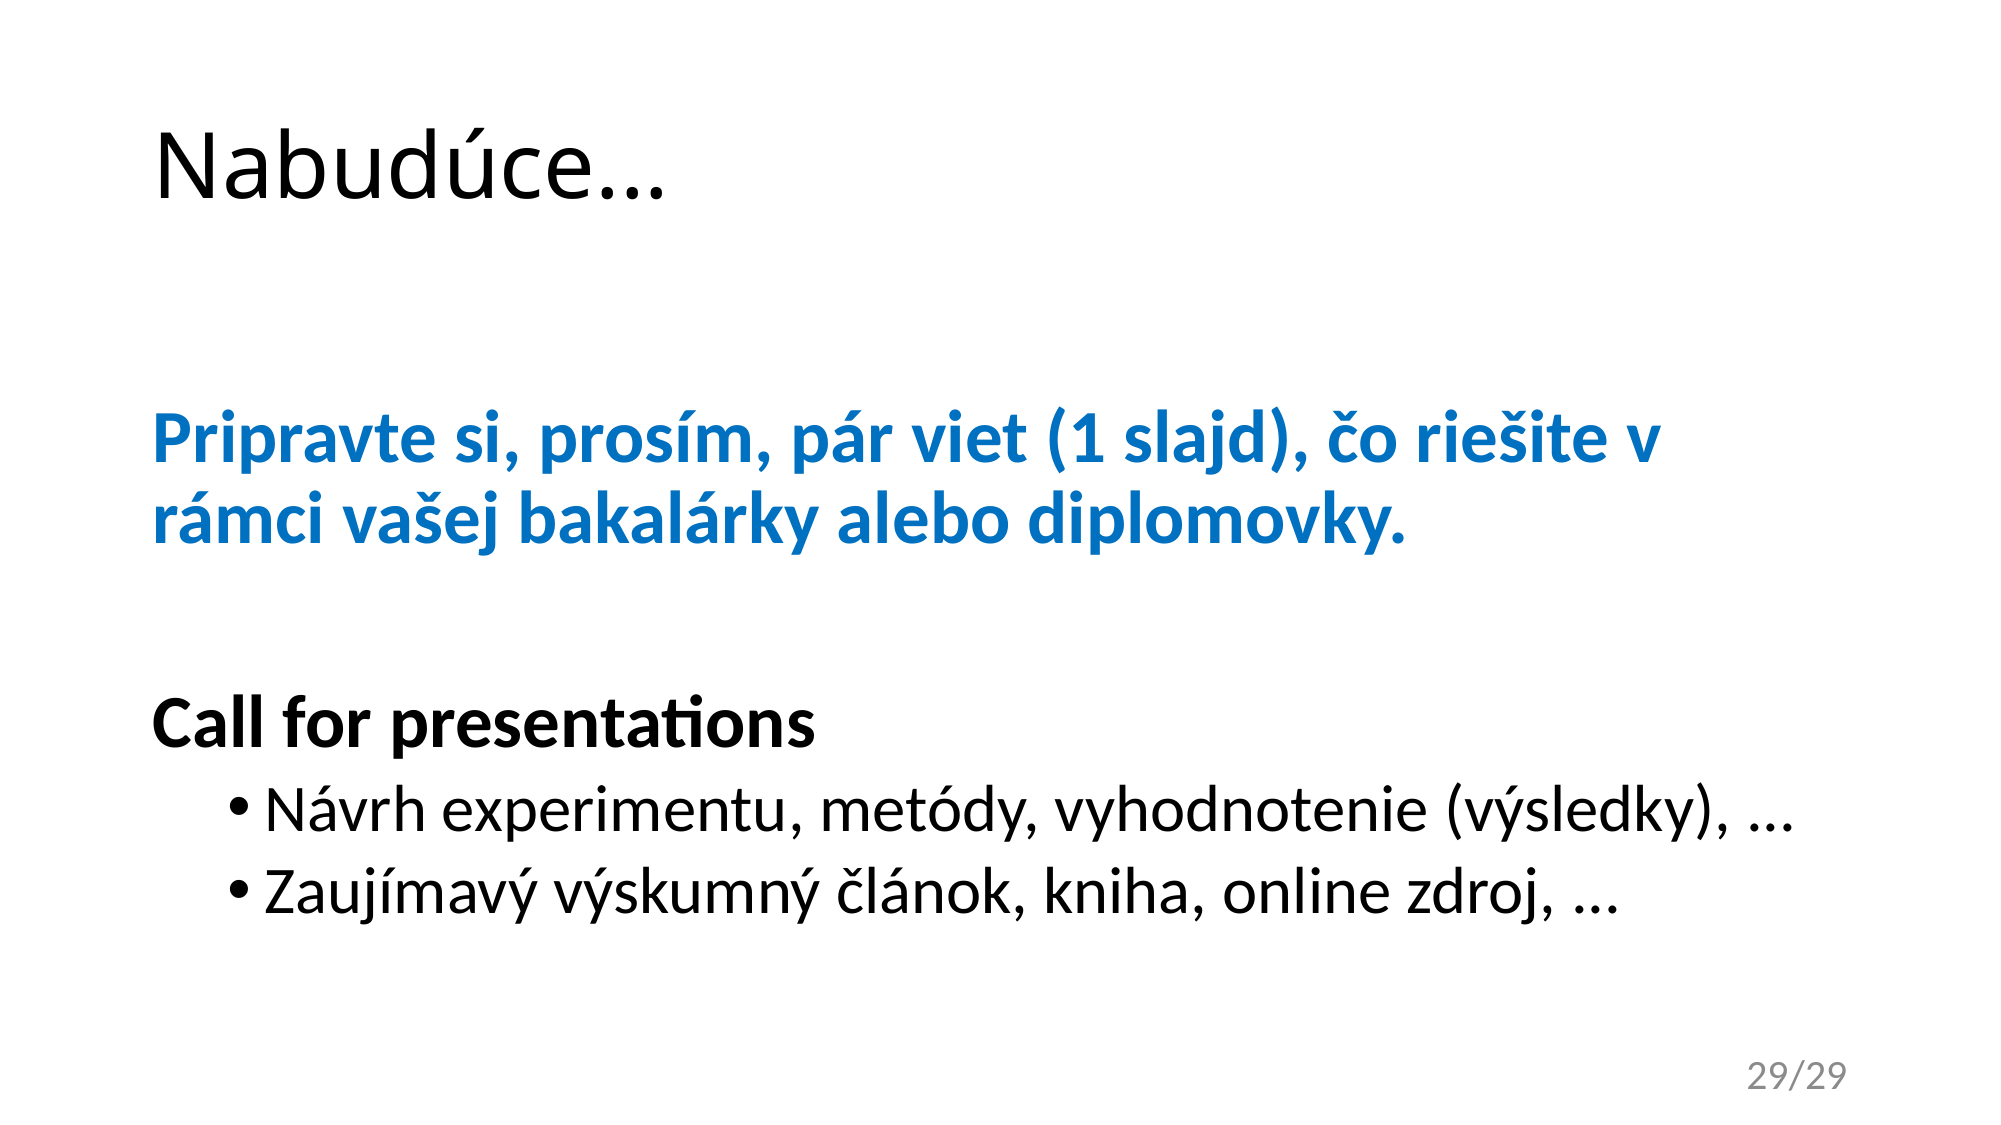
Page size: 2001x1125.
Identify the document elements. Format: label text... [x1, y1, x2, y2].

title Nabudúce... [137, 59, 1863, 278]
slide_number 29/29 [1412, 1042, 1863, 1103]
list Pripravte si, prosím, pár viet (1 slajd), čo riešite v rámci vašej bakalárky alebo diplomovky. Call for presentations Návrh experimentu, metódy, vyhodnotenie (výsledky), ... Zaujímavý výskumný článok, kniha, online zdroj, ... [137, 299, 1863, 1014]
